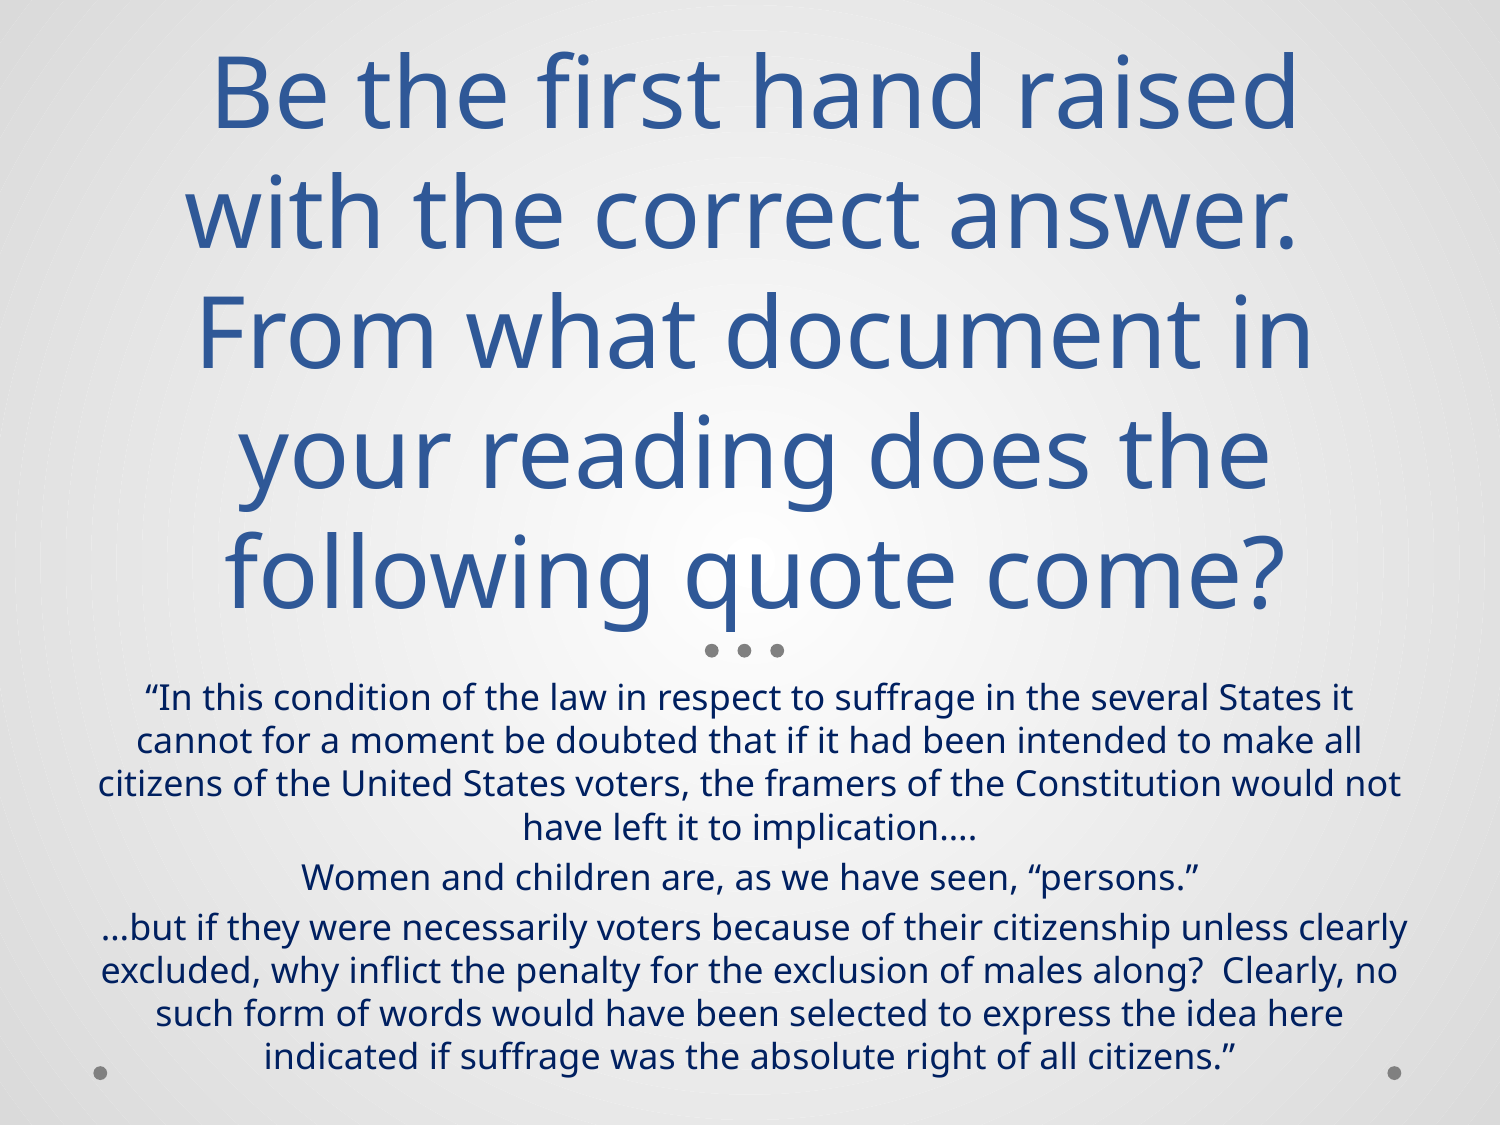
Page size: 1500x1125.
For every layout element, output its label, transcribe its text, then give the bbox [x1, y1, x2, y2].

list “In this condition of the law in respect to suffrage in the several States it cannot for a moment be doubted that if it had been intended to make all citizens of the United States voters, the framers of the Constitution would not have left it to implication…. Women and children are, as we have seen, “persons.” …but if they were necessarily voters because of their citizenship unless clearly excluded, why inflict the penalty for the exclusion of males along? Clearly, no such form of words would have been selected to express the idea here indicated if suffrage was the absolute right of all citizens.” [75, 667, 1425, 1088]
title Be the first hand raised with the correct answer. From what document in your reading does the following quote come? [118, 24, 1394, 636]
